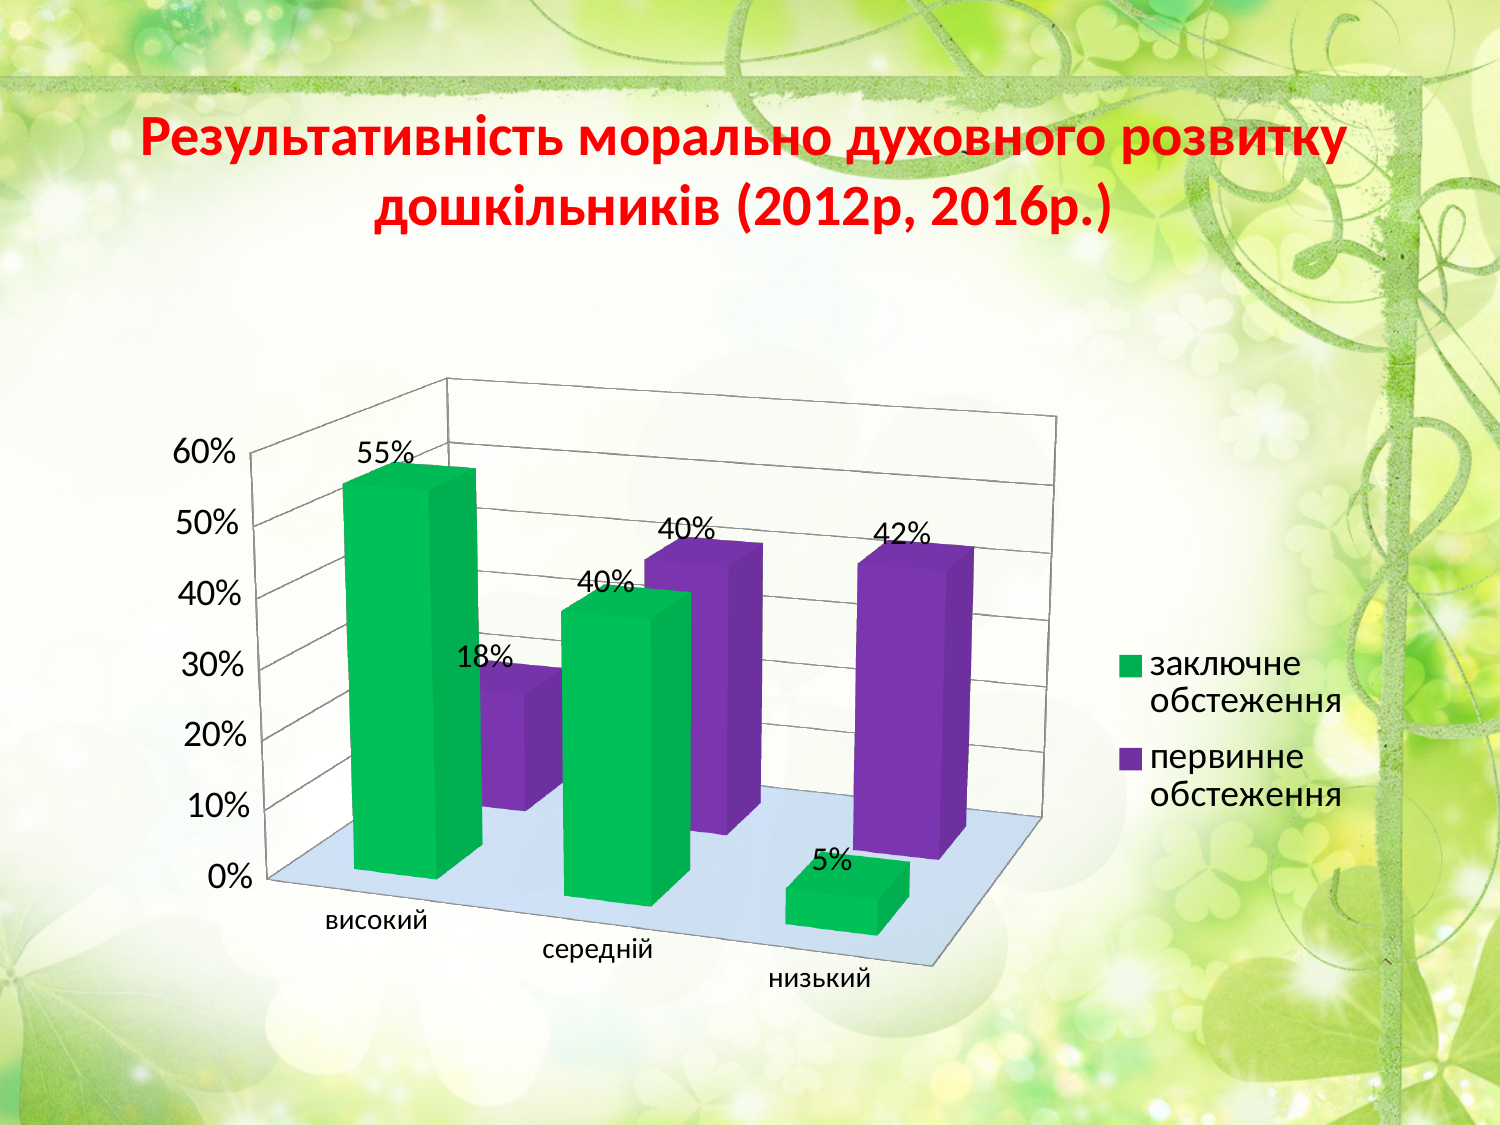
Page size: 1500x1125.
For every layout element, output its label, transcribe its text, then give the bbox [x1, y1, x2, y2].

picture [0, 0, 1500, 1125]
chart [111, 337, 1365, 1036]
text_box Результативність морально духовного розвитку дошкільників (2012р, 2016р.) [88, 89, 1400, 245]
